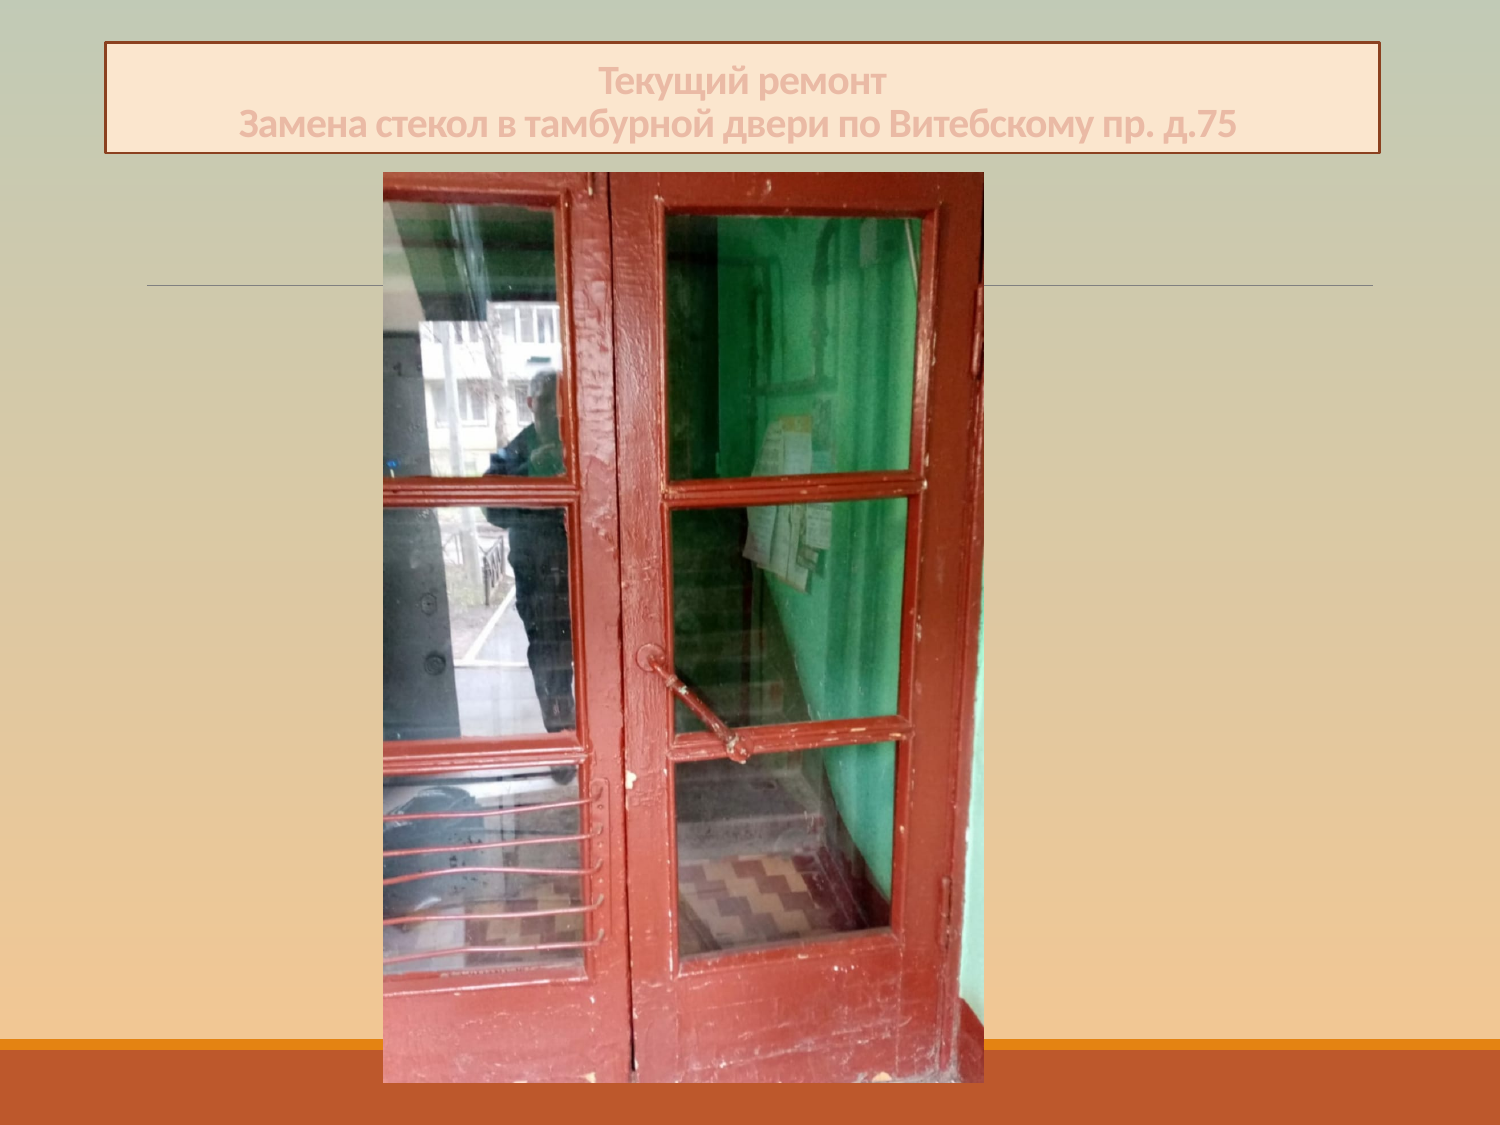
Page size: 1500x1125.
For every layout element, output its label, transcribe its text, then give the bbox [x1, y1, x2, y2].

title Текущий ремонт Замена стекол в тамбурной двери по Витебскому пр. д.75 [104, 41, 1381, 154]
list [383, 172, 984, 1084]
